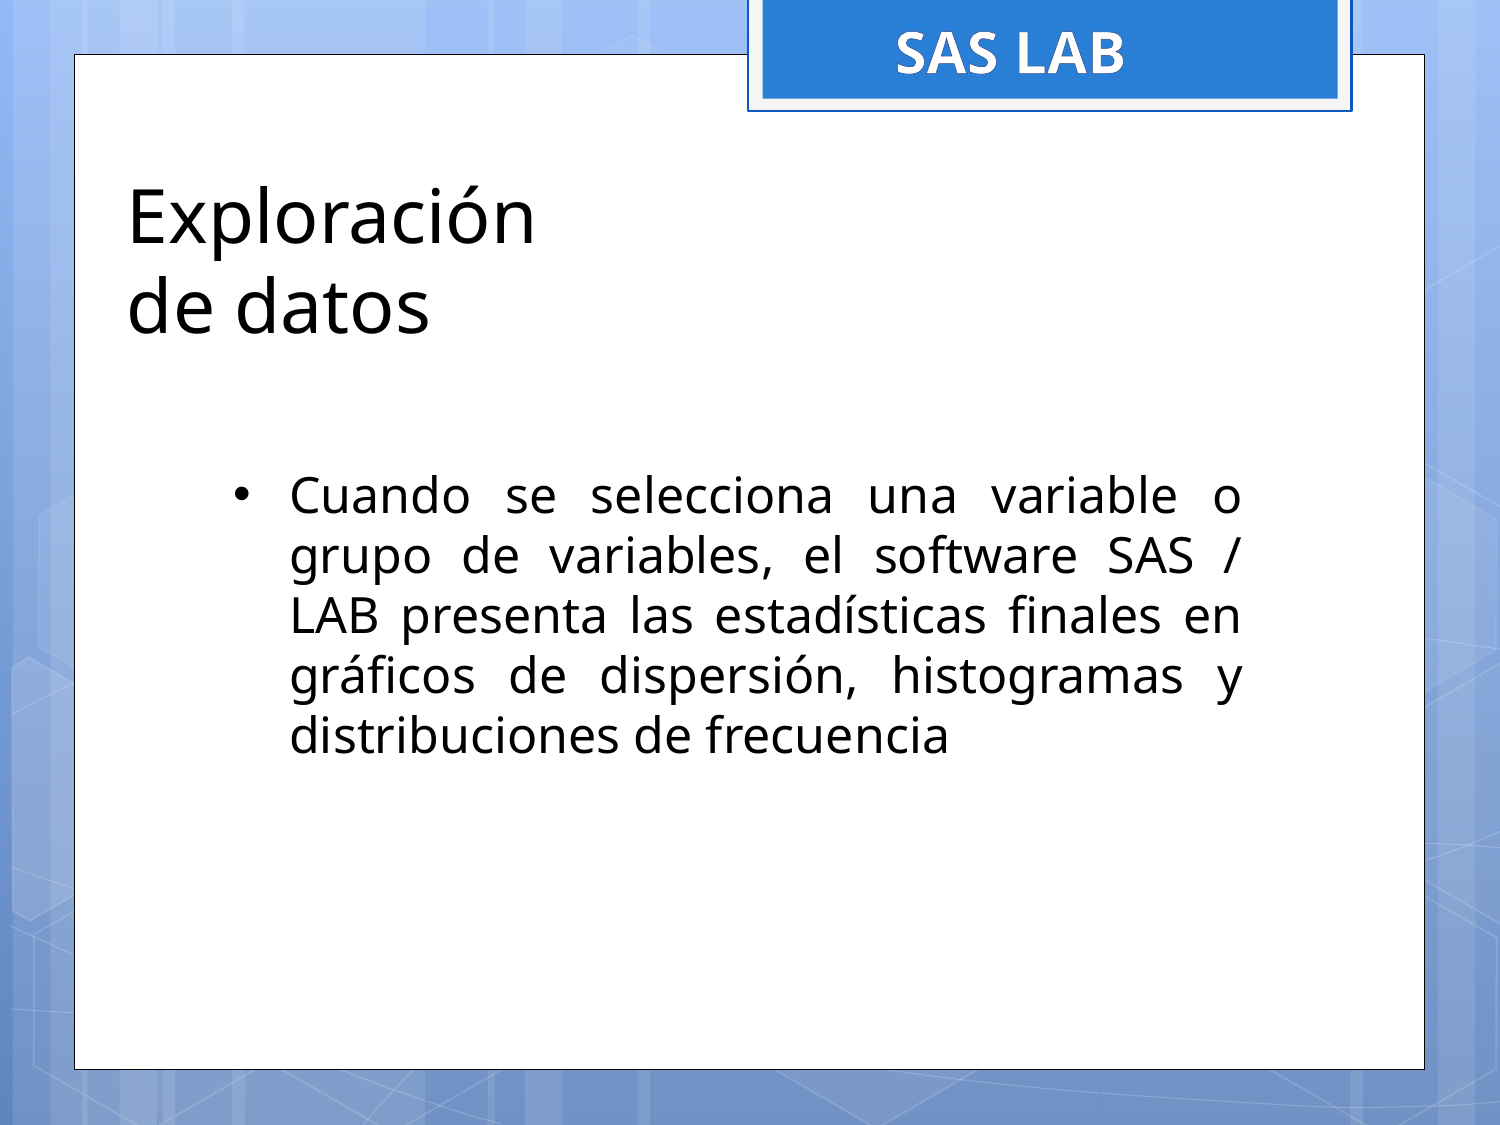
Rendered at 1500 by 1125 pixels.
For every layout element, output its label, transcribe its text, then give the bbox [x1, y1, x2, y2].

text_box Cuando se selecciona una variable o grupo de variables, el software SAS / LAB presenta las estadísticas finales en gráficos de dispersión, histogramas y distribuciones de frecuencia [218, 456, 1258, 771]
text_box Exploración de datos [112, 160, 573, 356]
text_box SAS LAB [879, 7, 1223, 93]
